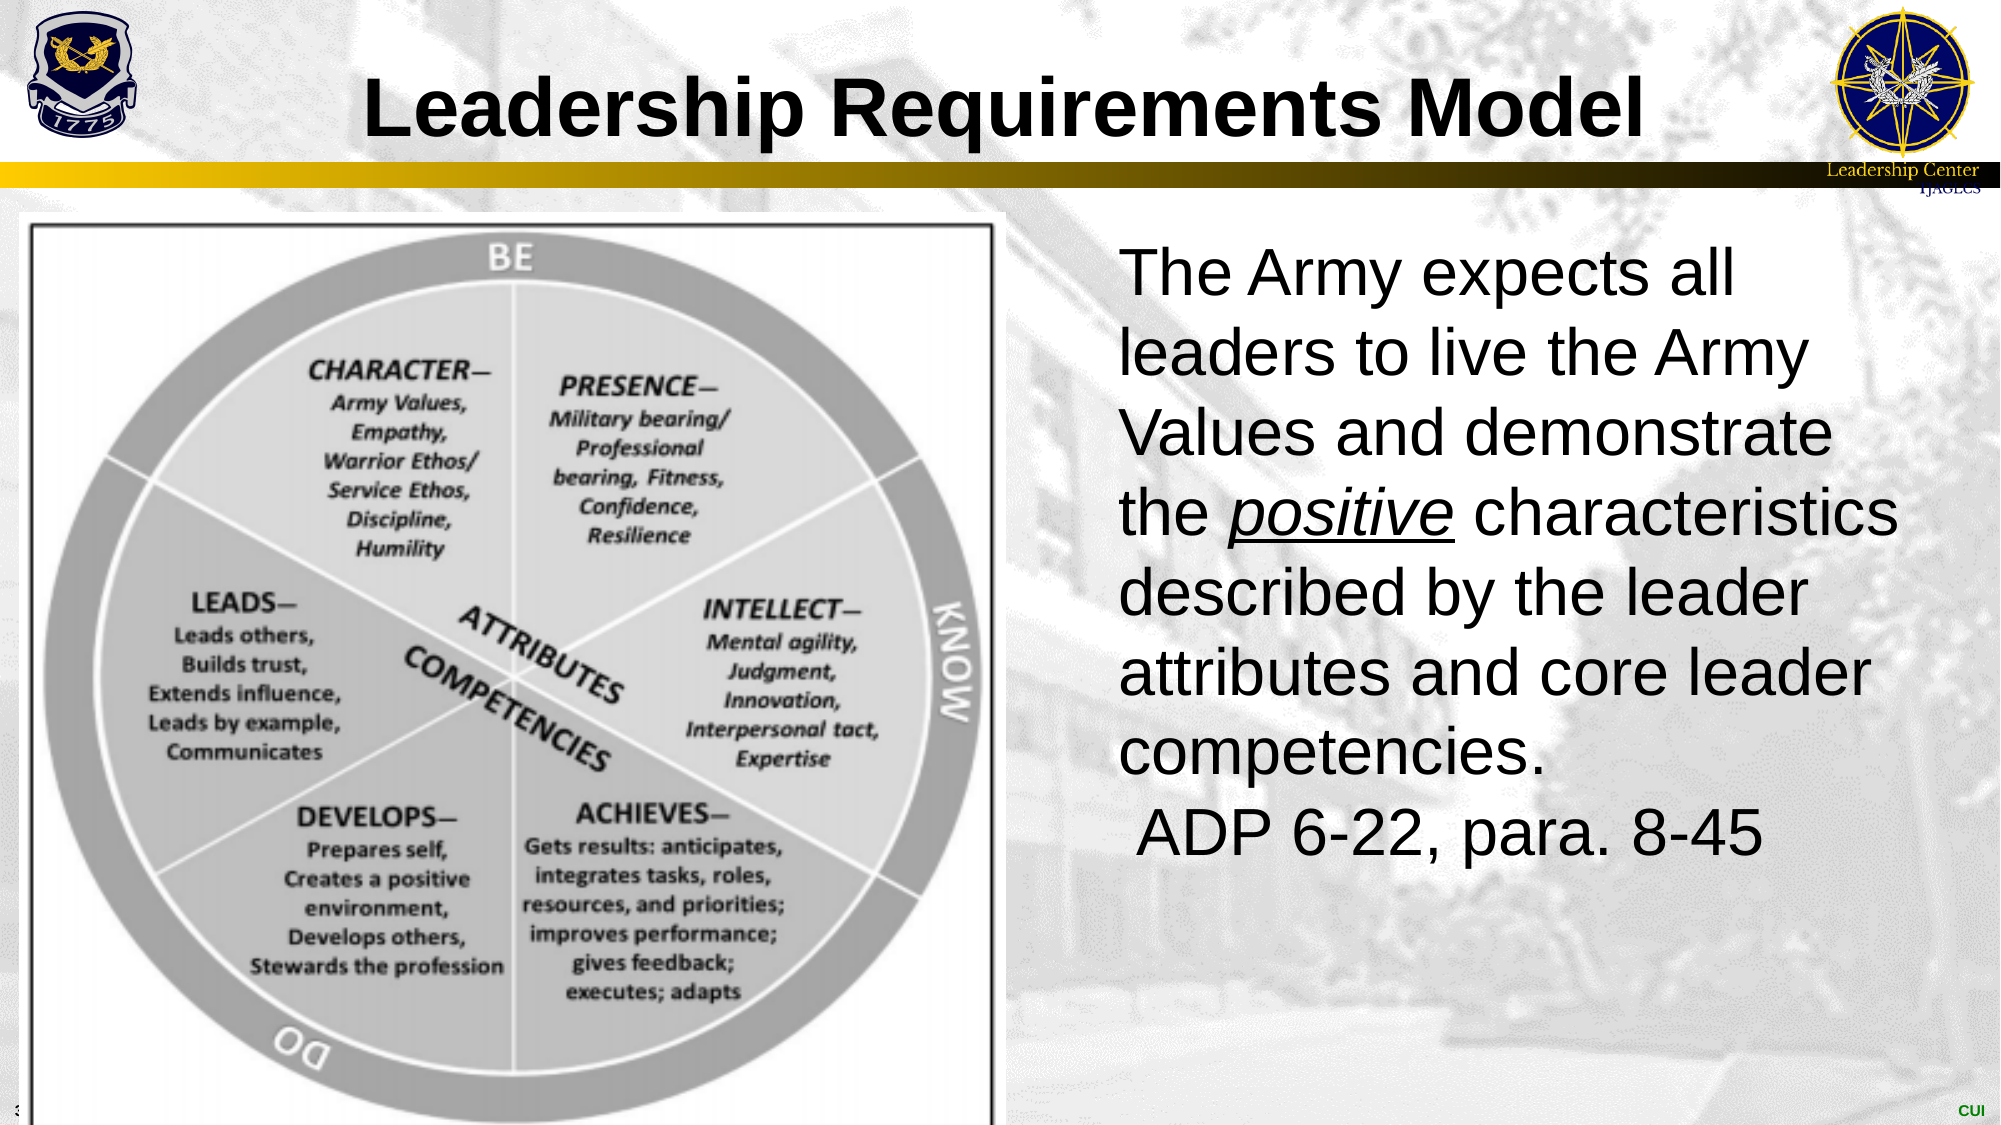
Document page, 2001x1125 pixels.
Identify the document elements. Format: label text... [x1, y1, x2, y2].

title Leadership Requirements Model [254, 0, 1757, 213]
text_box The Army expects all leaders to live the Army Values and demonstrate the positive characteristics described by the leader attributes and core leader competencies. ADP 6-22, para. 8-45 [1103, 221, 1927, 876]
picture [0, 0, 254, 163]
picture [0, 0, 2001, 1125]
